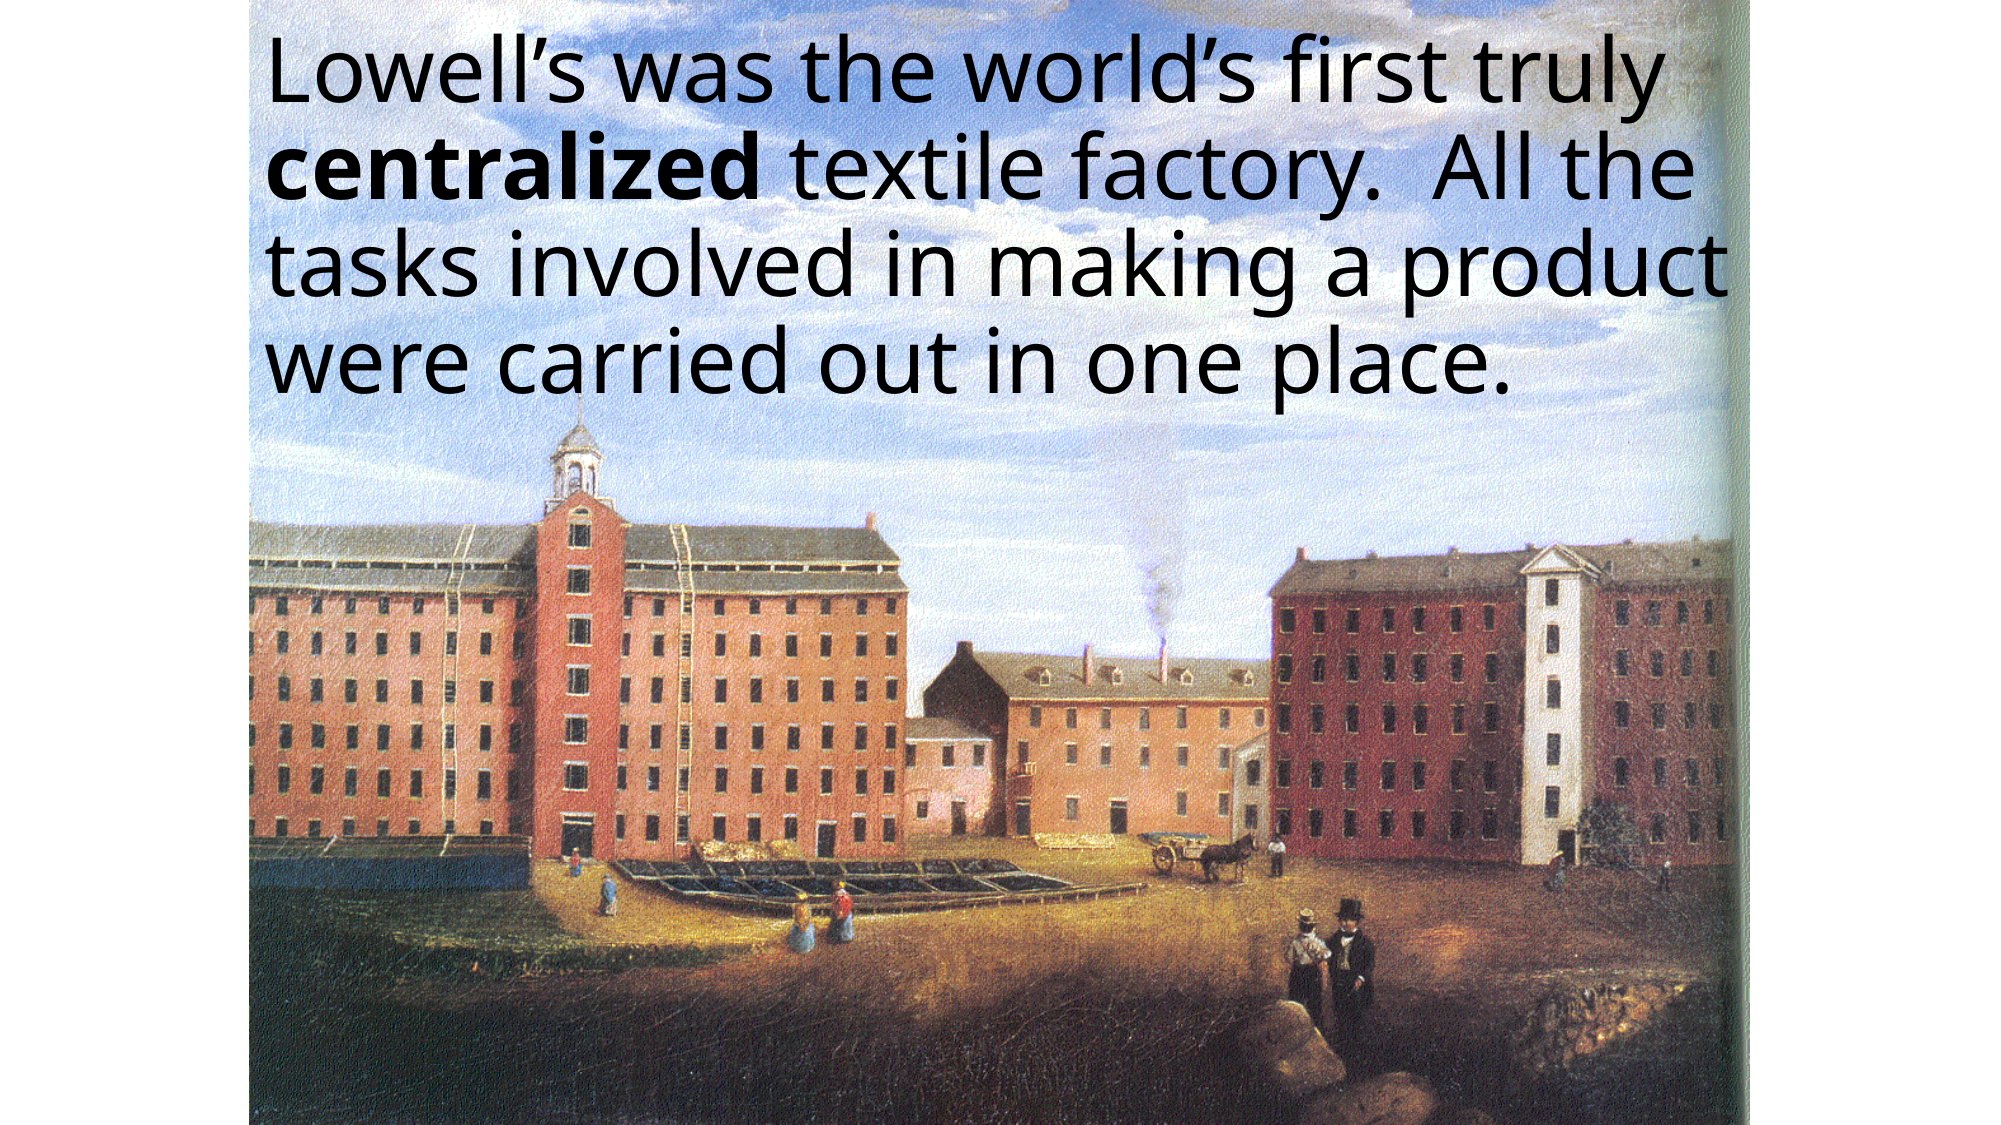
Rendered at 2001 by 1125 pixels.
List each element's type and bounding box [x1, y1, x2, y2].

picture [249, 0, 1750, 1125]
